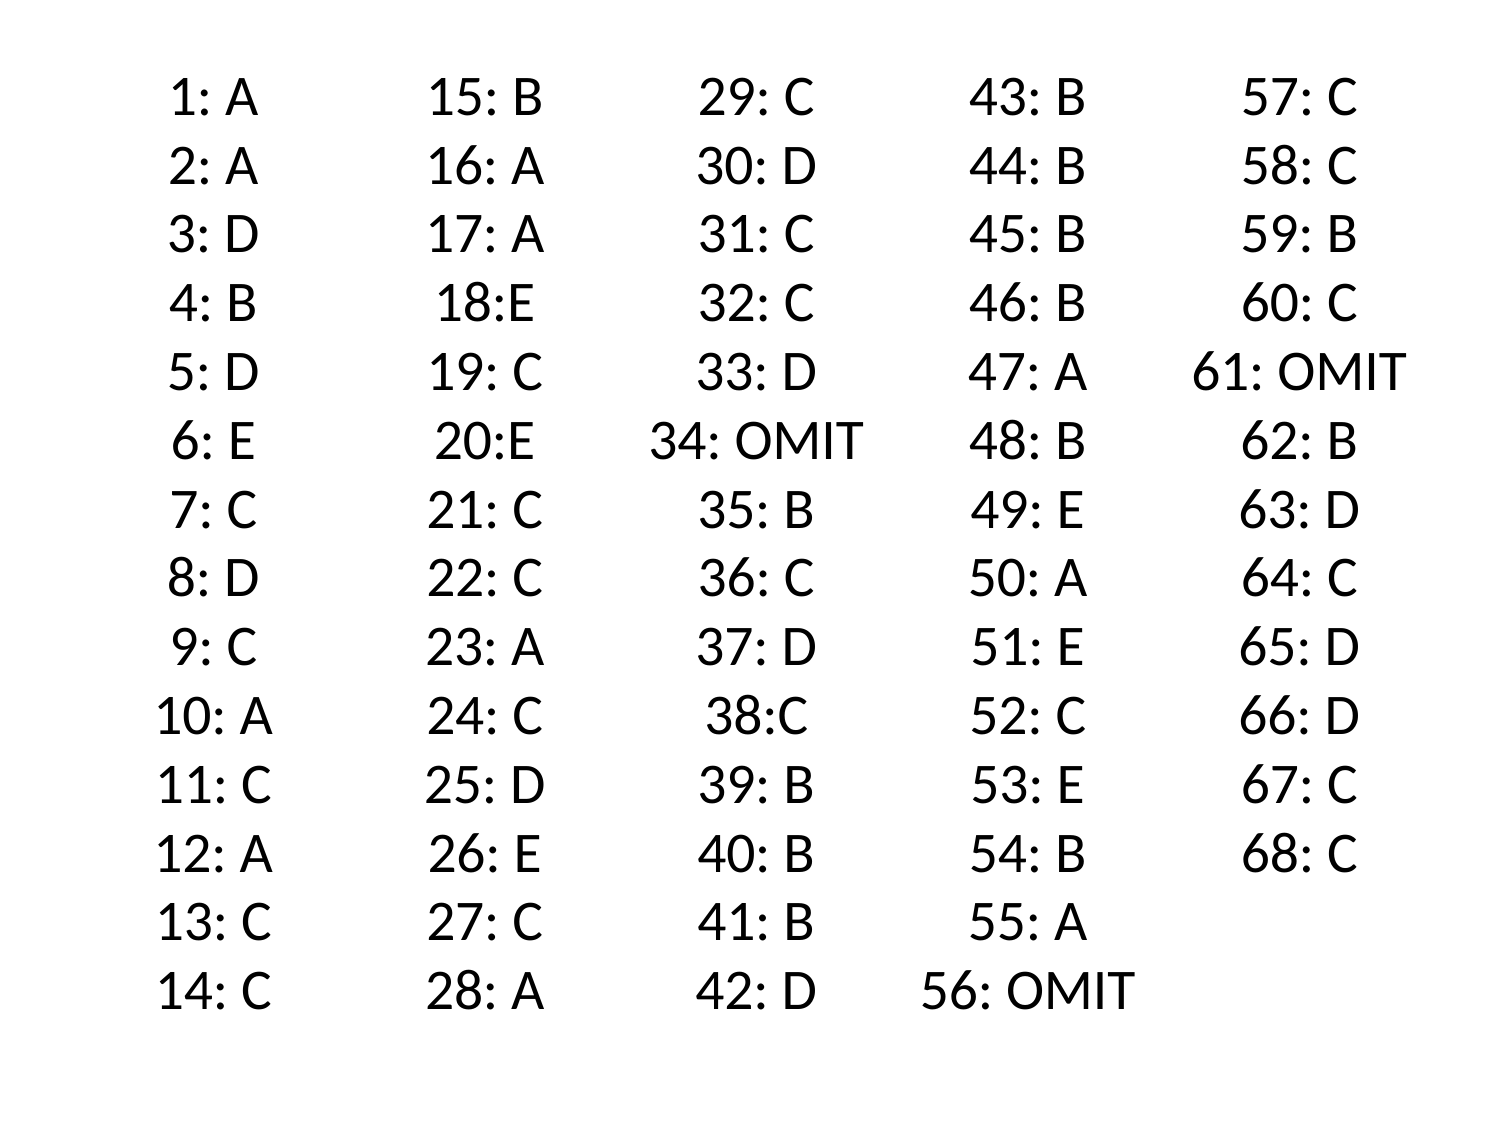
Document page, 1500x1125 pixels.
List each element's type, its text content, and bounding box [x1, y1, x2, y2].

title 1: A 2: A 3: D 4: B 5: D 6: E 7: C 8: D 9: C 10: A 11: C 12: A 13: C 14: C 15: B 16: A 17: A 18:E 19: C 20:E 21: C 22: C 23: A 24: C 25: D 26: E 27: C 28: A 29: C 30: D 31: C 32: C 33: D 34: OMIT 35: B 36: C 37: D 38:C 39: B 40: B 41: B 42: D 43: B 44: B 45: B 46: B 47: A 48: B 49: E 50: A 51: E 52: C 53: E 54: B 55: A 56: OMIT 57: C 58: C 59: B 60: C 61: OMIT 62: B 63: D 64: C 65: D 66: D 67: C 68: C [62, 50, 1450, 1088]
